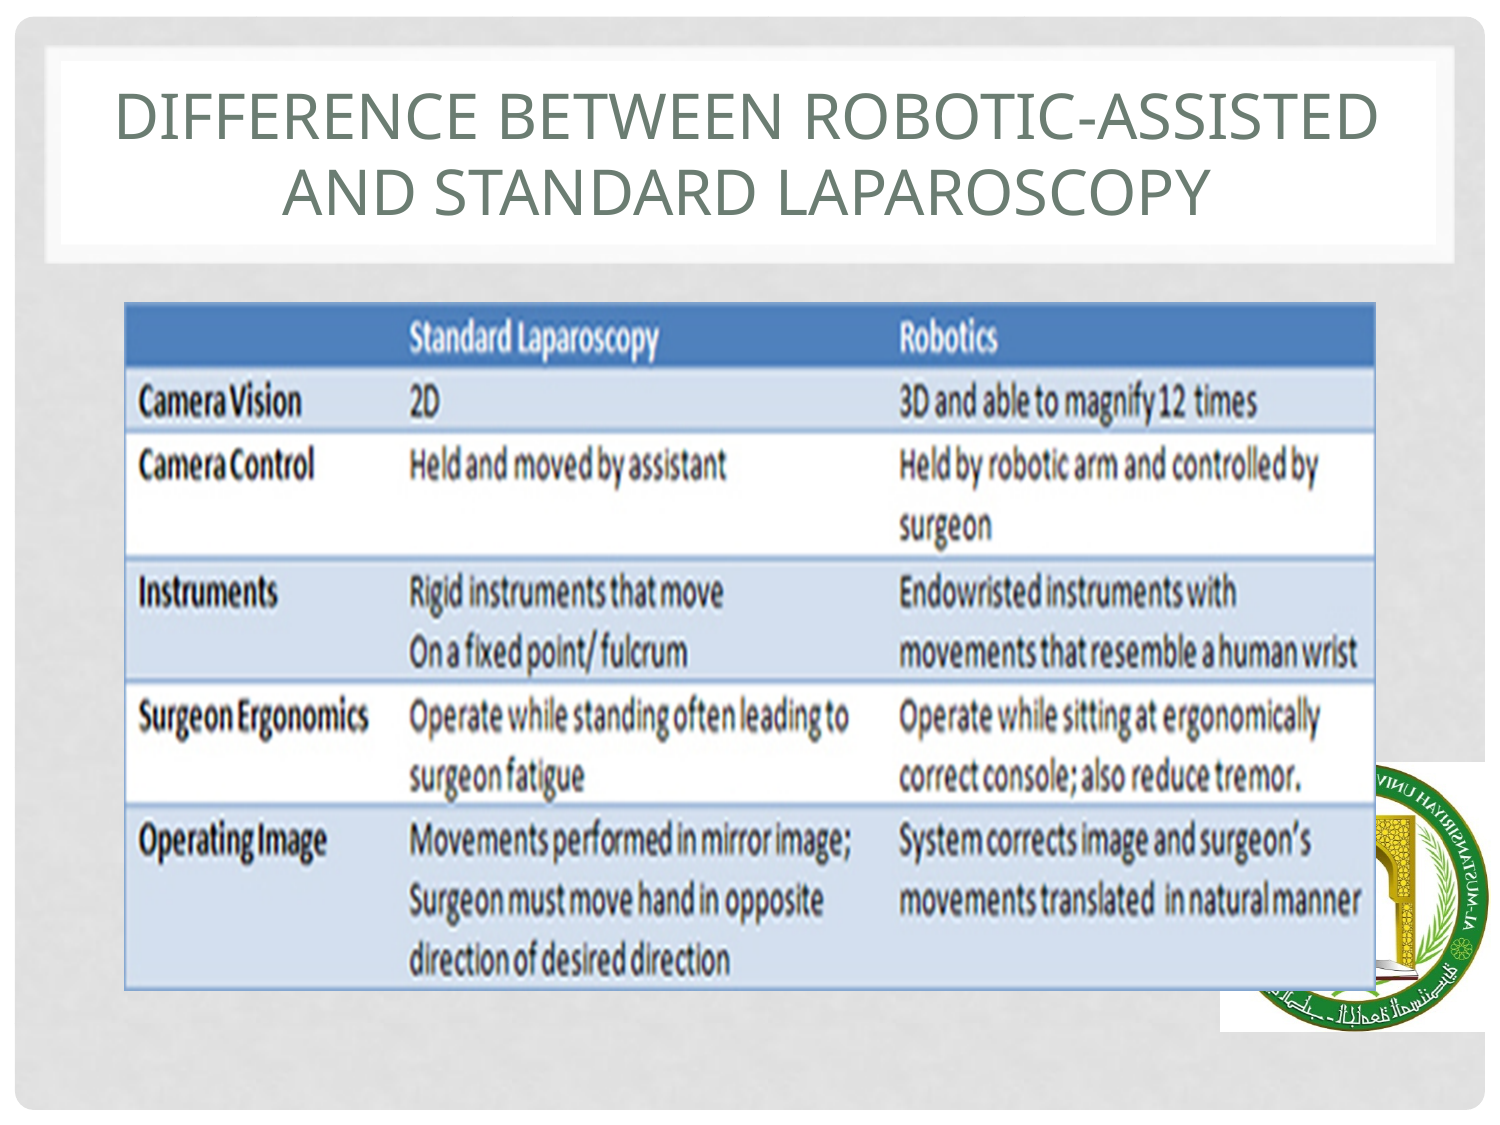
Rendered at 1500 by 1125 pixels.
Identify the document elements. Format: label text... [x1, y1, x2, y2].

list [124, 301, 1376, 991]
title Difference Between Robotic-Assisted and Standard Laparoscopy [69, 66, 1425, 238]
picture [1220, 762, 1491, 1032]
